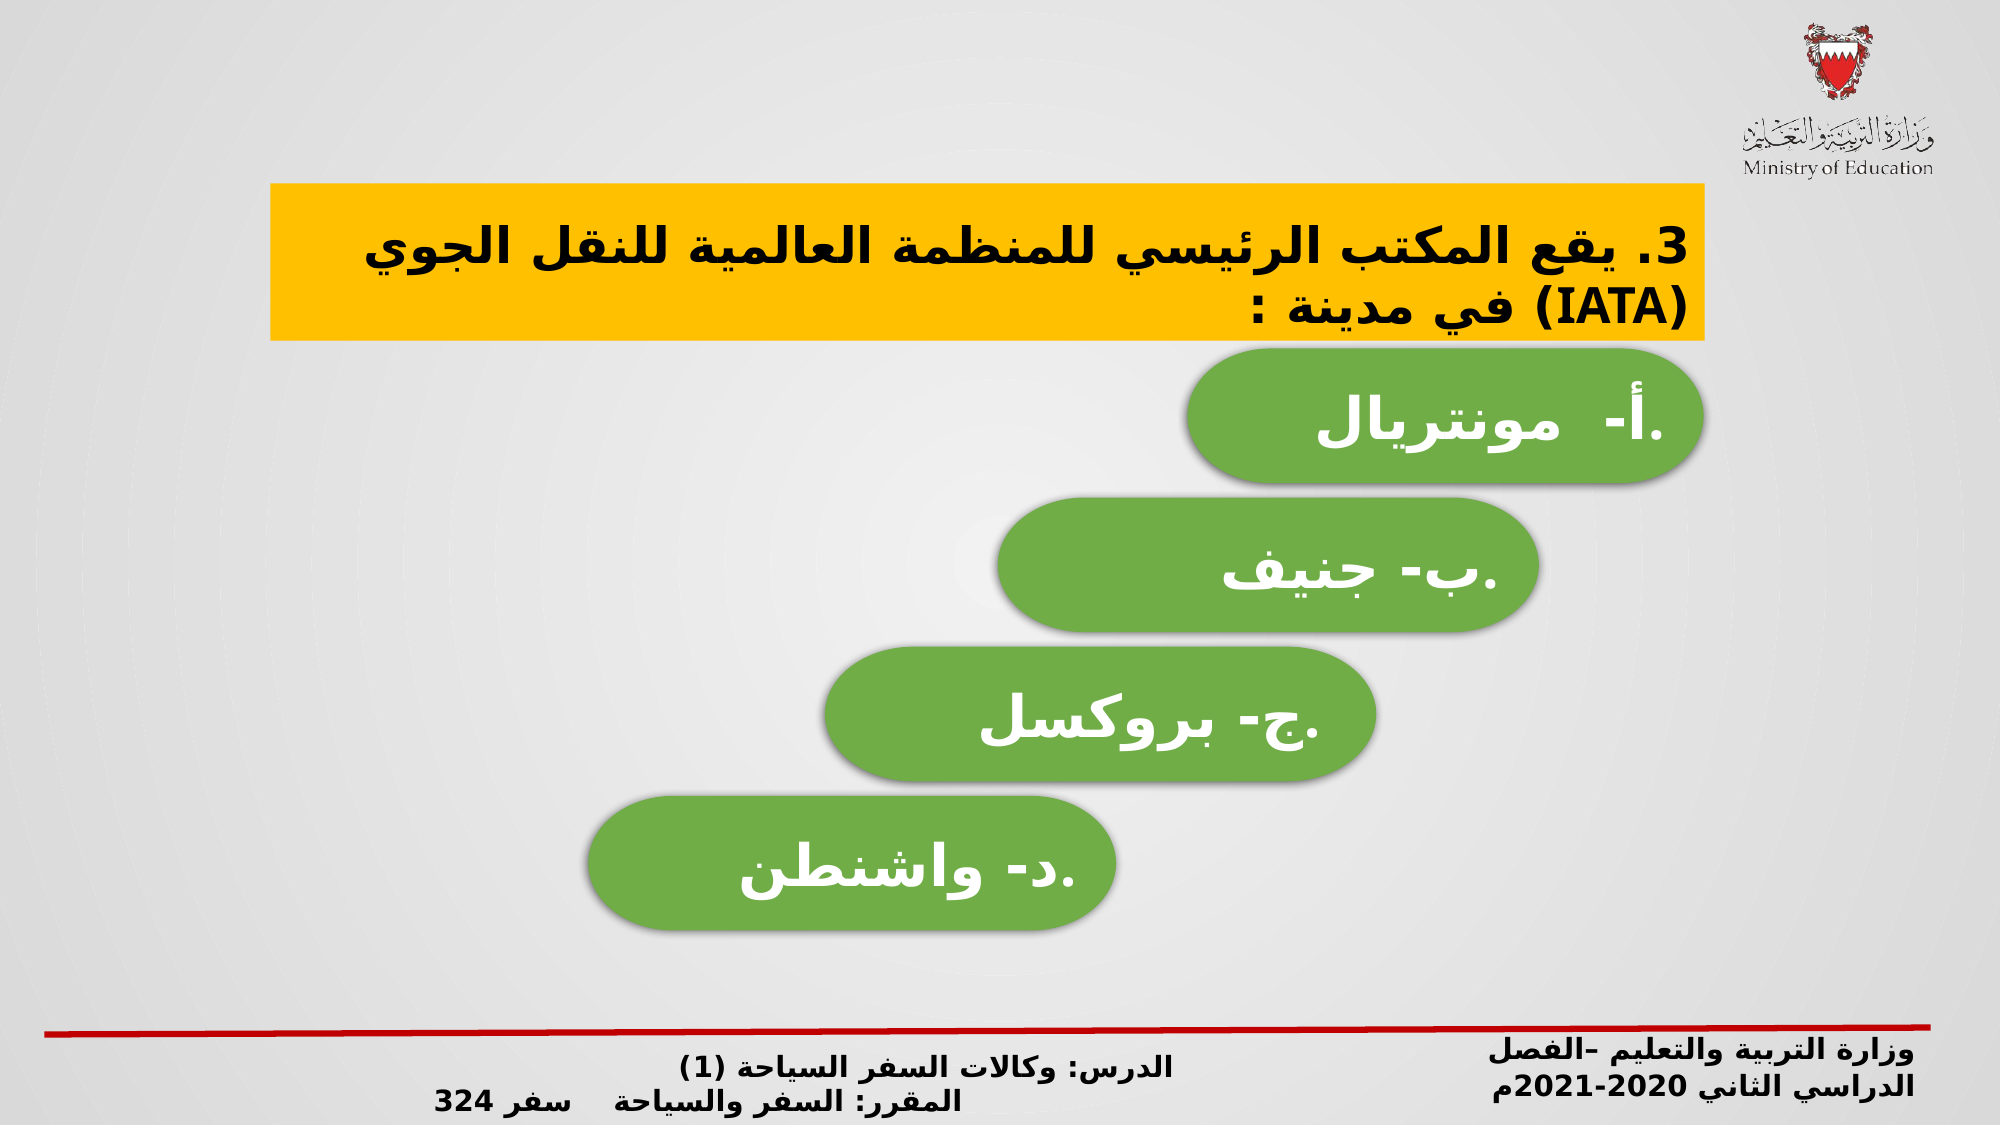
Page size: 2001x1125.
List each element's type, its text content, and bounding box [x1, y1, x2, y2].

text_box الدرس: وكالات السفر السياحة (1) المقرر: السفر والسياحة سفر 324 [264, 1040, 1191, 1125]
text_box وزارة التربية والتعليم –الفصل الدراسي الثاني 2020-2021م [1369, 1035, 1931, 1097]
picture [1705, 0, 1976, 208]
text_box د- واشنطن. [588, 795, 1117, 931]
text_box أ- مونتريال. [1187, 348, 1704, 484]
text_box ج- بروكسل. [824, 646, 1377, 782]
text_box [44, 1027, 1931, 1035]
text_box ب- جنيف. [997, 497, 1539, 633]
text_box 3. يقع المكتب الرئيسي للمنظمة العالمية للنقل الجوي (IATA) في مدينة : [270, 183, 1705, 341]
